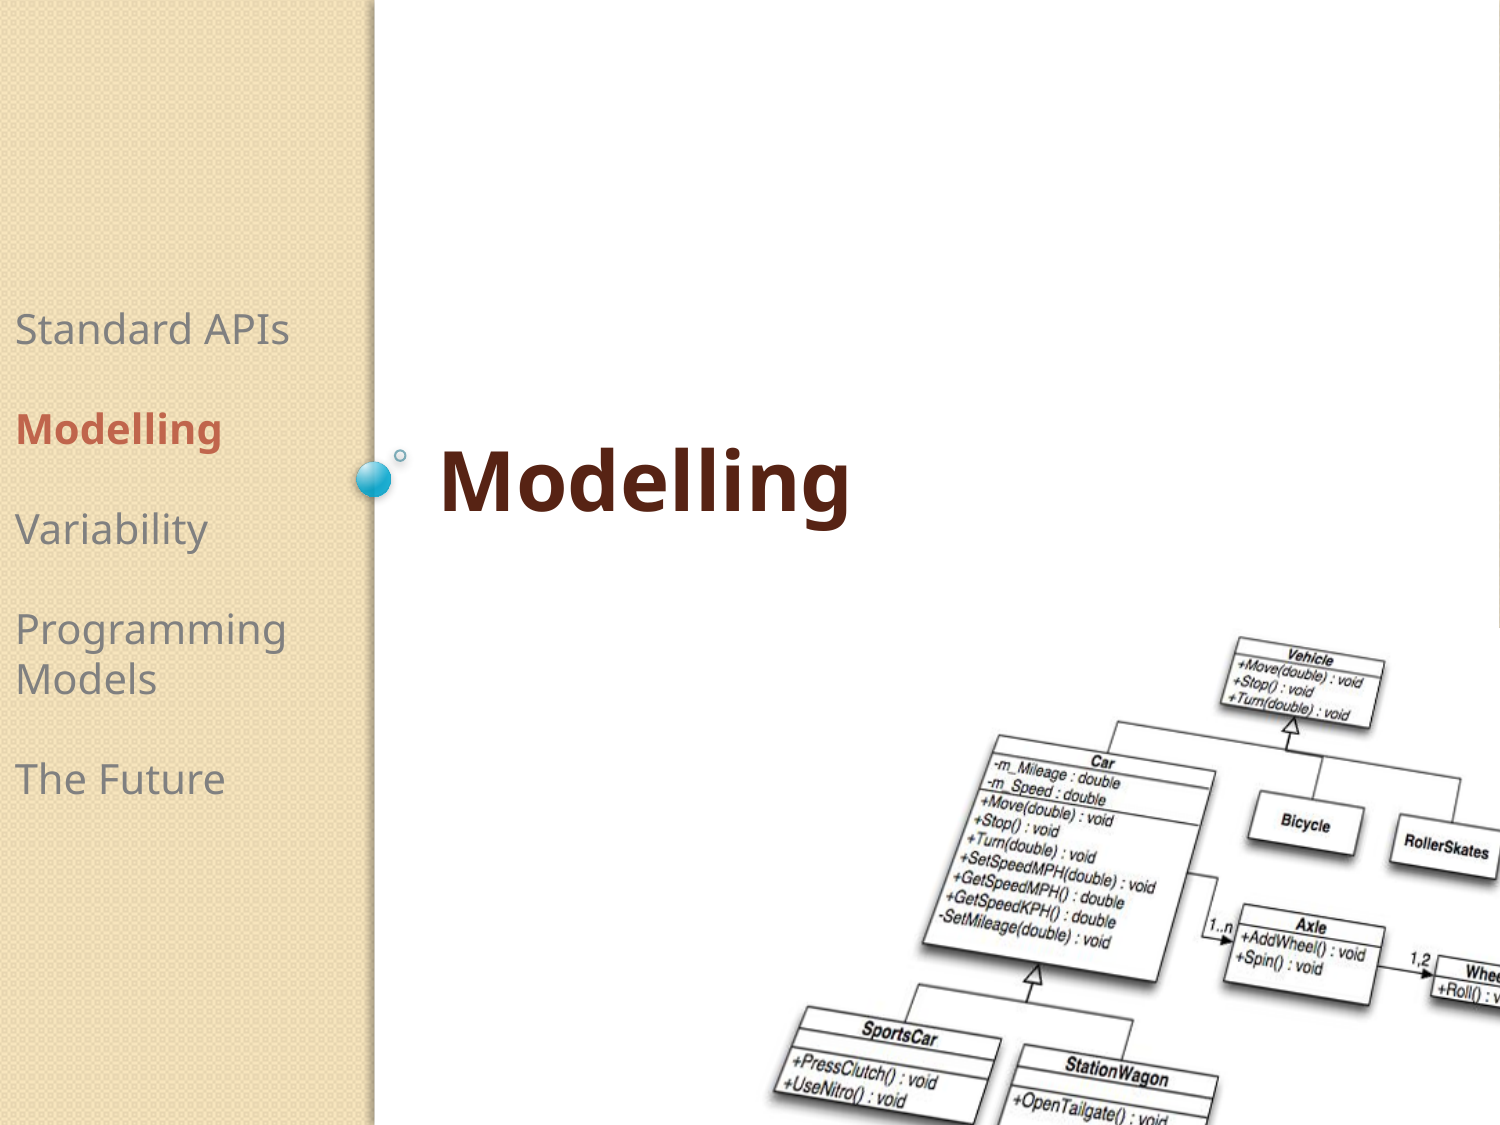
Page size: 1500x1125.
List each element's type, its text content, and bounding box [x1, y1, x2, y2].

text_box Standard APIs Modelling Variability Programming Models The Future [0, 231, 372, 841]
title Modelling [422, 426, 1473, 802]
picture [753, 628, 1500, 1125]
